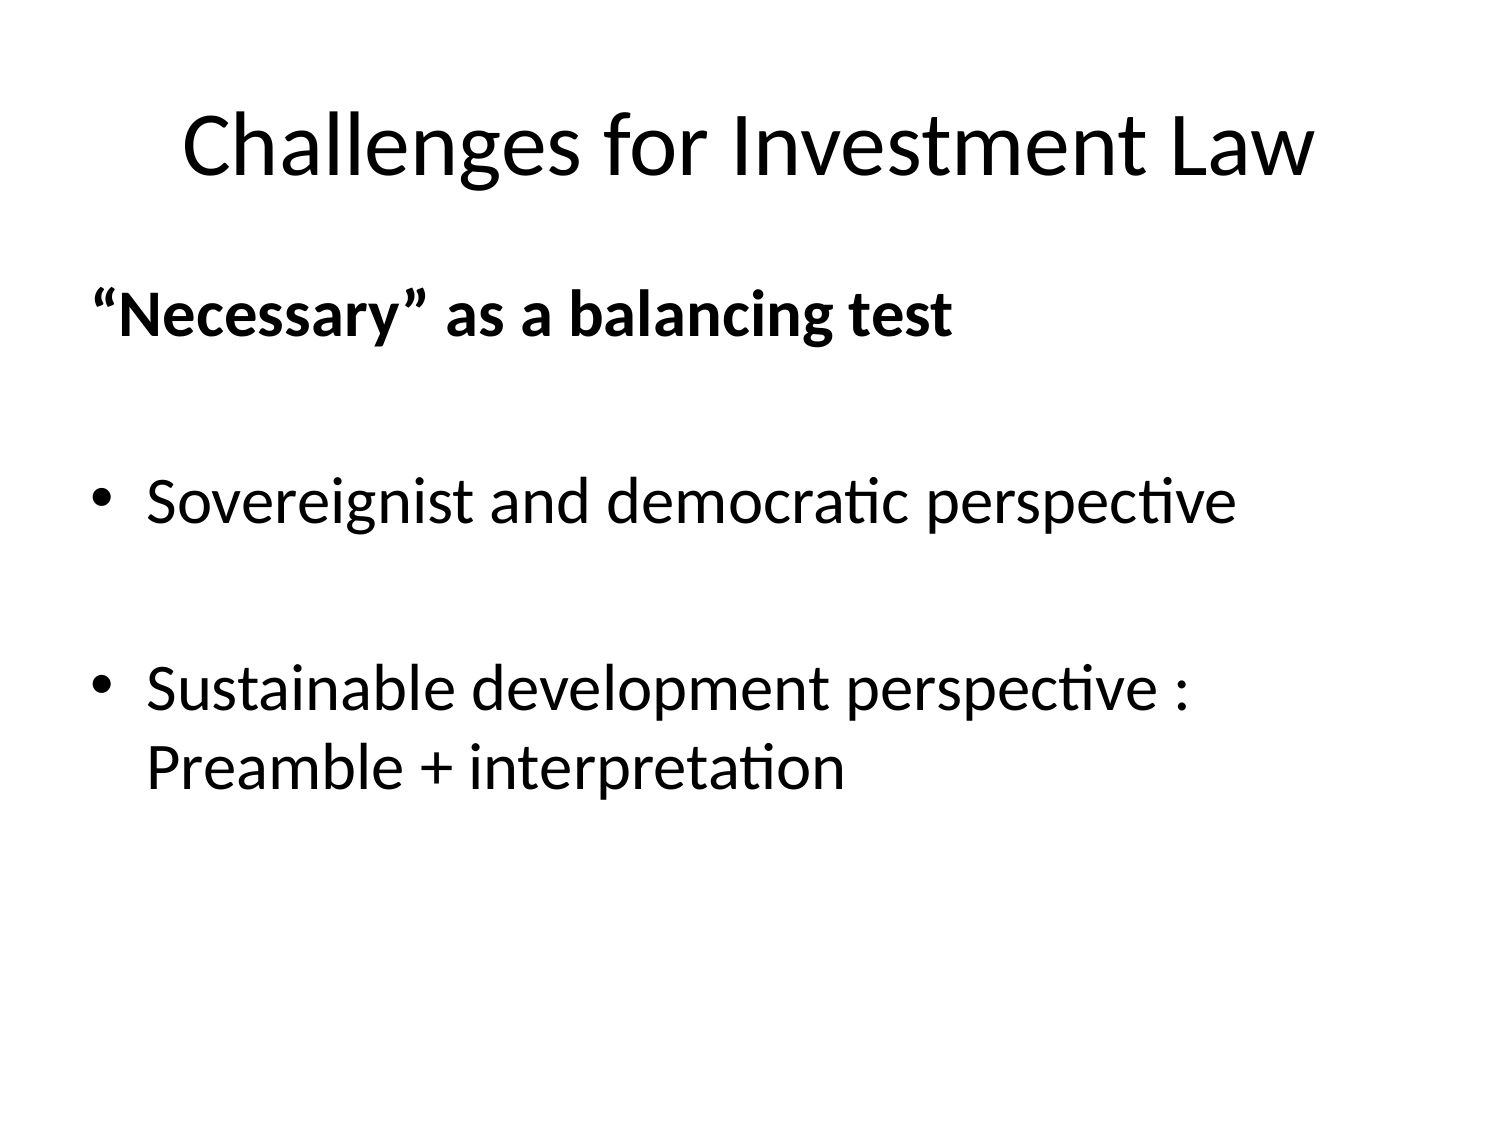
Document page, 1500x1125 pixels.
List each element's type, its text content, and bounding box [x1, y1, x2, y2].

title Challenges for Investment Law [75, 45, 1425, 233]
list “Necessary” as a balancing test Sovereignist and democratic perspective Sustainable development perspective : Preamble + interpretation [75, 262, 1425, 1005]
